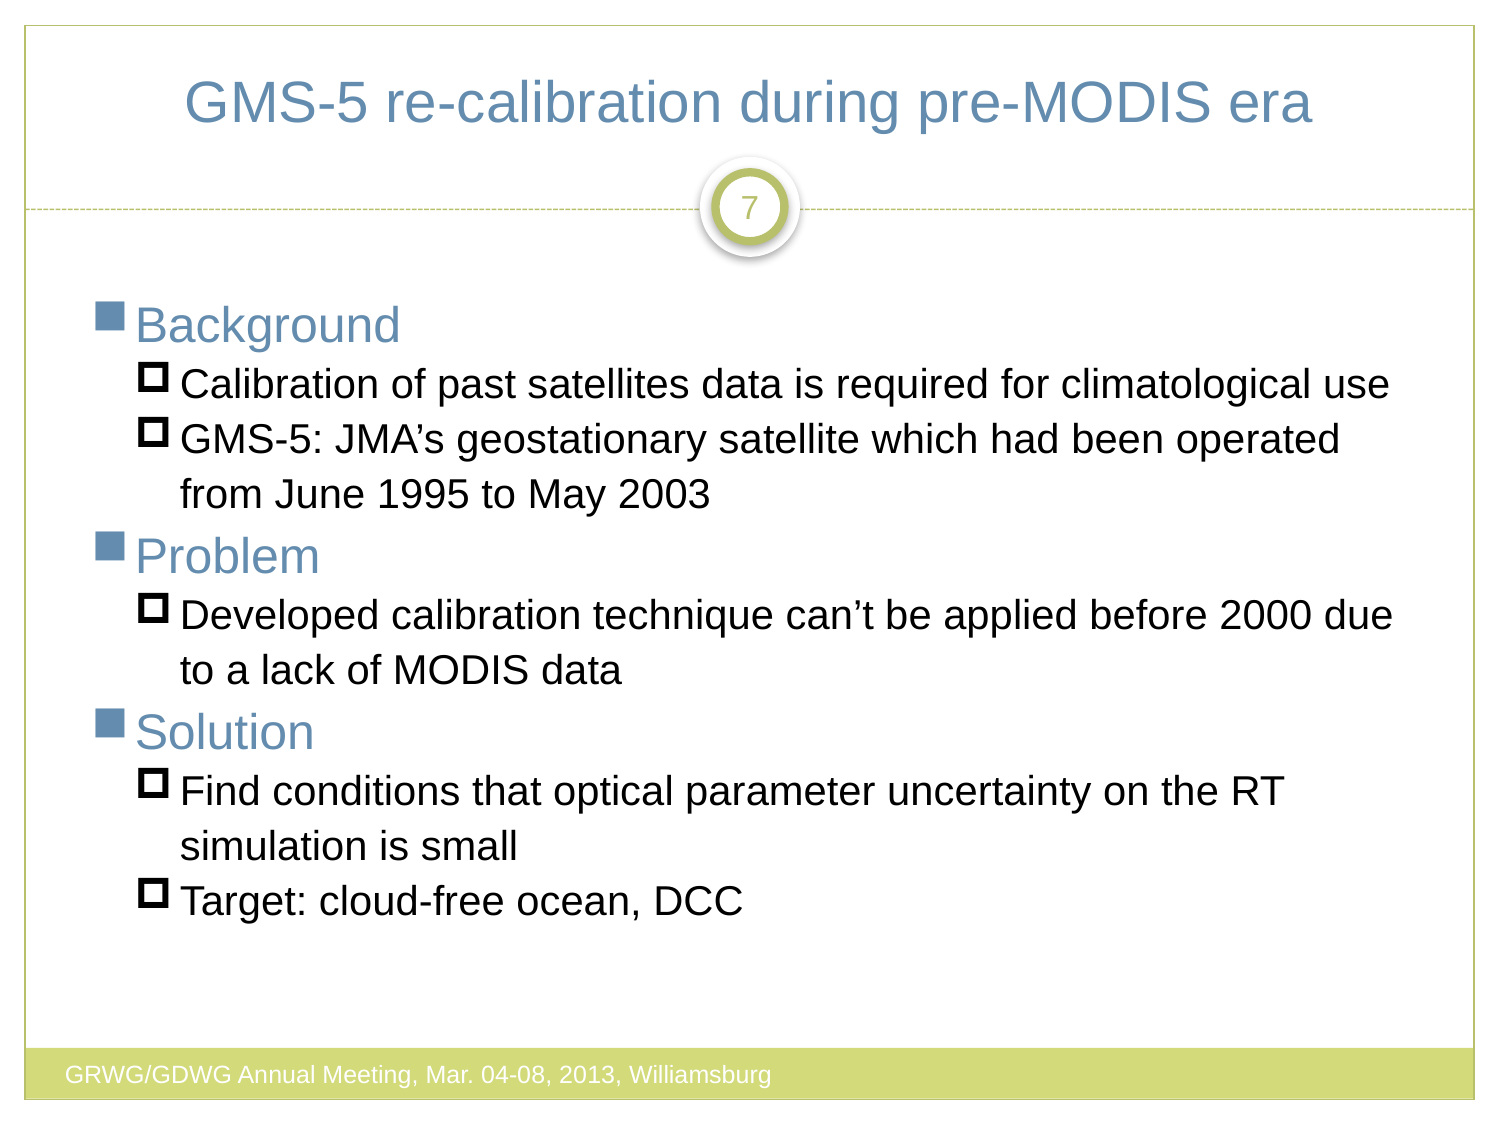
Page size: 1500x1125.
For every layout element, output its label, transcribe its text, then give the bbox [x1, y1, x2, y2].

slide_number 7 [712, 169, 788, 243]
title GMS-5 re-calibration during pre-MODIS era [49, 37, 1450, 162]
footer GRWG/GDWG Annual Meeting, Mar. 04-08, 2013, Williamsburg [50, 1051, 951, 1112]
text_box Background Calibration of past satellites data is required for climatological use GMS-5: JMA’s geostationary satellite which had been operated from June 1995 to May 2003 Problem Developed calibration technique can’t be applied before 2000 due to a lack of MODIS data Solution Find conditions that optical parameter uncertainty on the RT simulation is small Target: cloud-free ocean, DCC [76, 278, 1424, 998]
